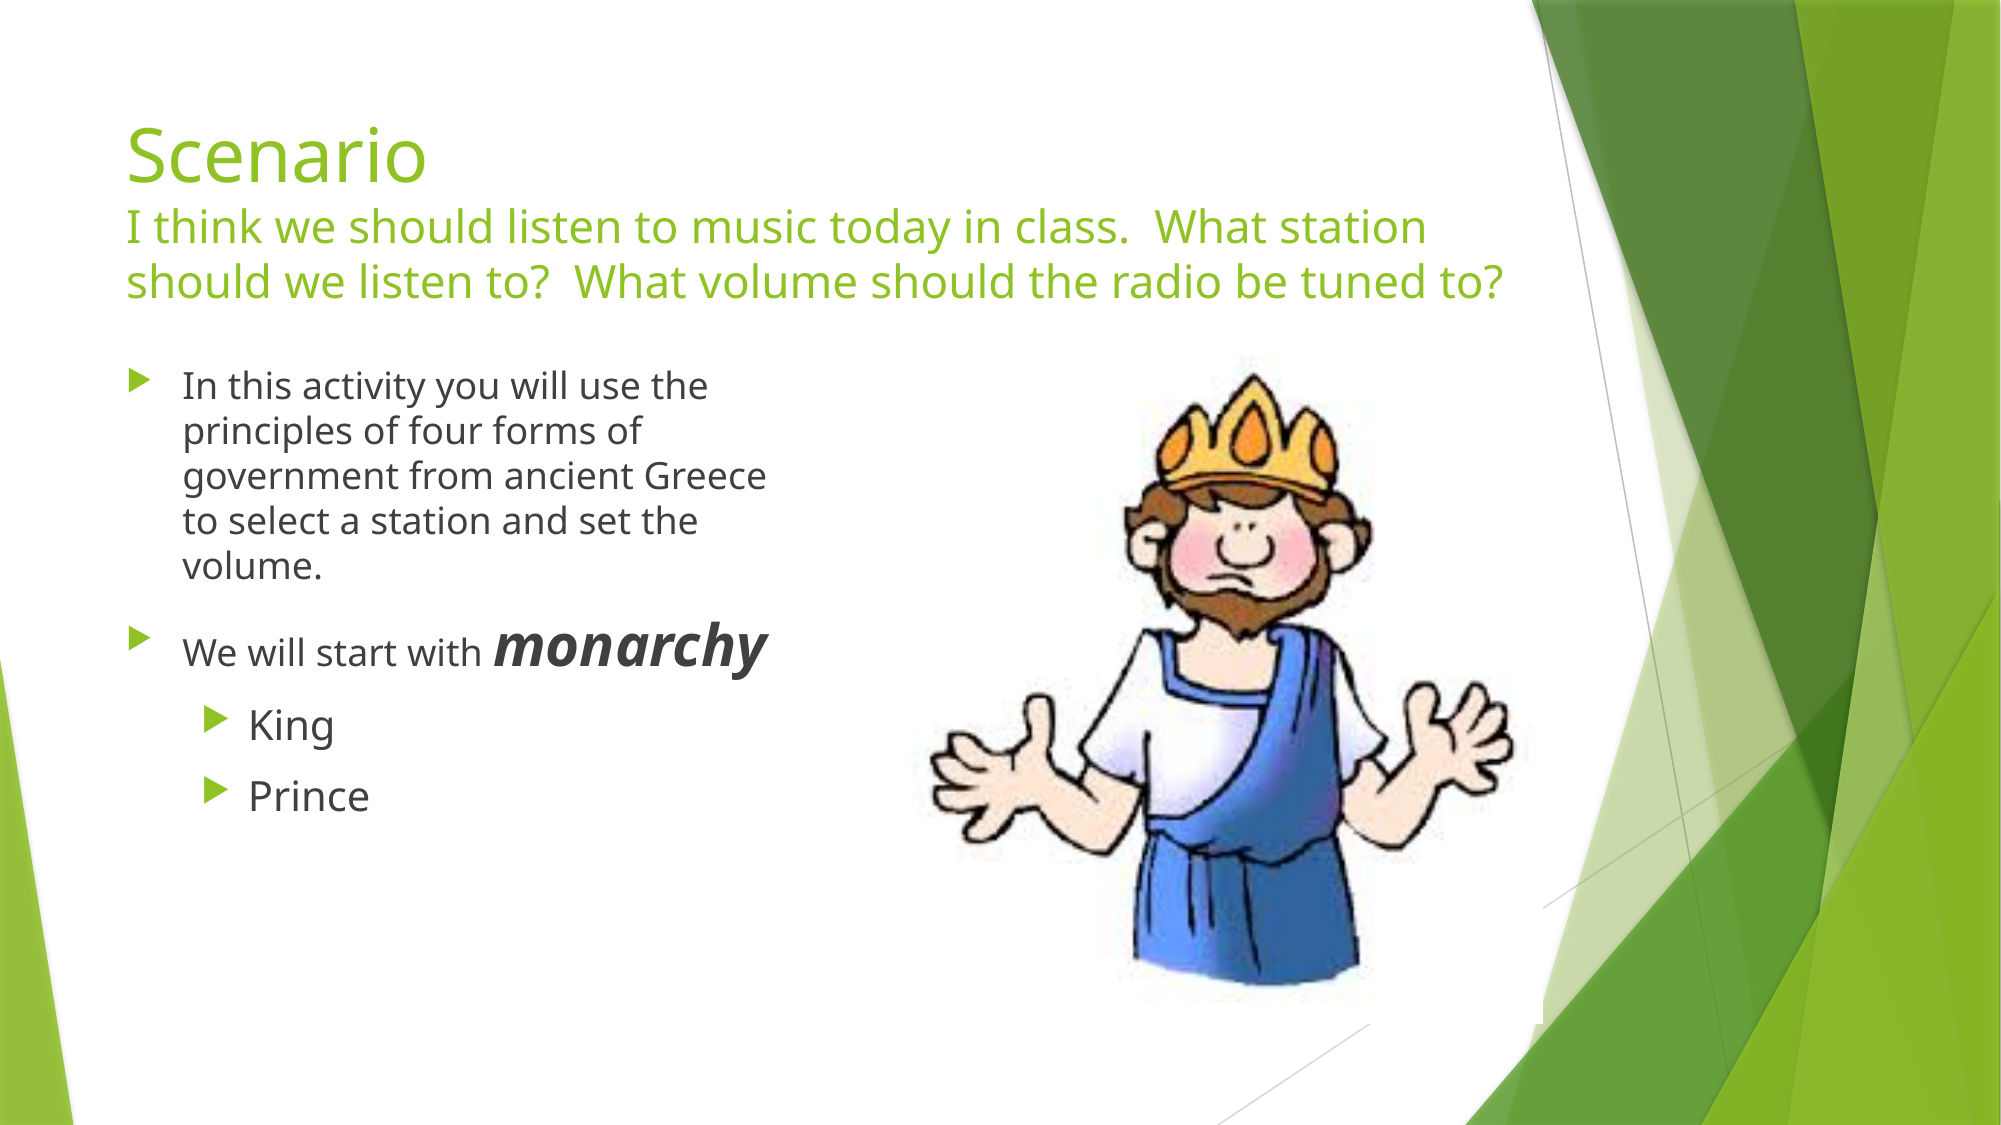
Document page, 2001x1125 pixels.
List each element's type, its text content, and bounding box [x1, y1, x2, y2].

title Scenario I think we should listen to music today in class. What station should we listen to? What volume should the radio be tuned to? [111, 99, 1522, 317]
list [910, 353, 1544, 1025]
list In this activity you will use the principles of four forms of government from ancient Greece to select a station and set the volume. We will start with monarchy King Prince [111, 354, 798, 992]
